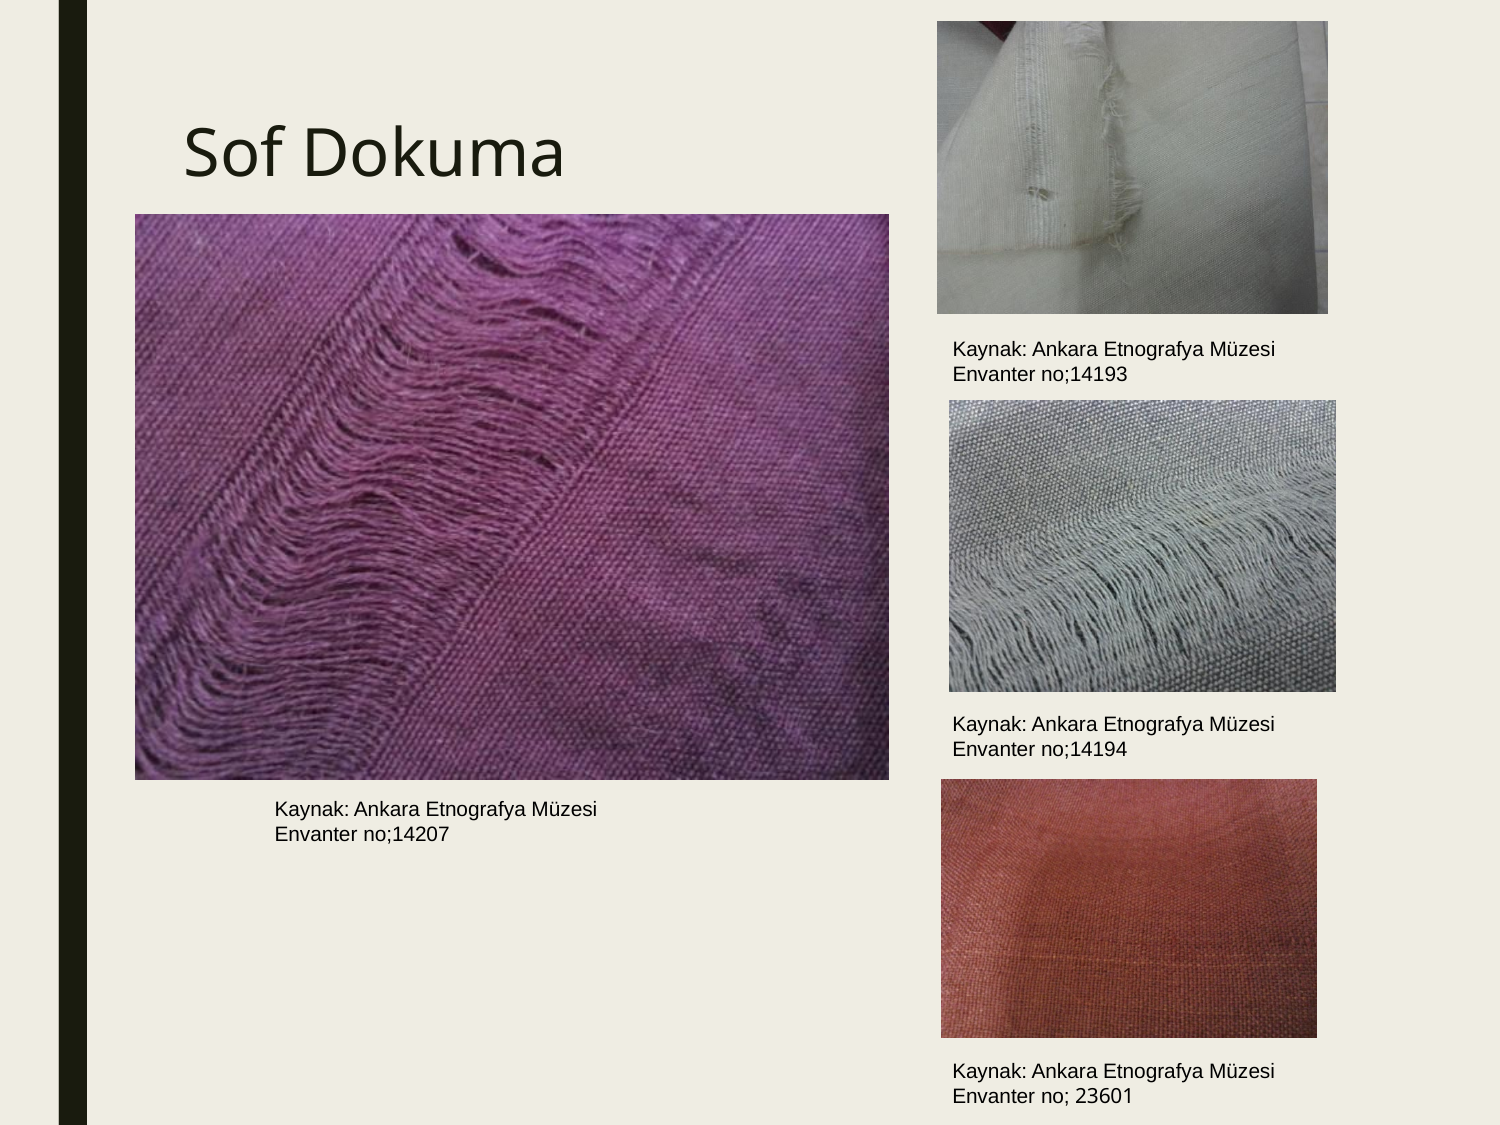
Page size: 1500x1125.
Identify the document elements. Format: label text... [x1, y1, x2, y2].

text_box Kaynak: Ankara Etnografya Müzesi Envanter no;14193 [937, 328, 1313, 394]
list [135, 213, 889, 780]
title Sof Dokuma [168, 112, 1351, 357]
picture [937, 21, 1328, 314]
picture [941, 779, 1317, 1038]
picture [949, 400, 1336, 692]
text_box Kaynak: Ankara Etnografya Müzesi Envanter no;14207 [259, 788, 764, 854]
text_box Kaynak: Ankara Etnografya Müzesi Envanter no; 23601 [937, 1049, 1442, 1115]
text_box Kaynak: Ankara Etnografya Müzesi Envanter no;14194 [937, 703, 1465, 768]
